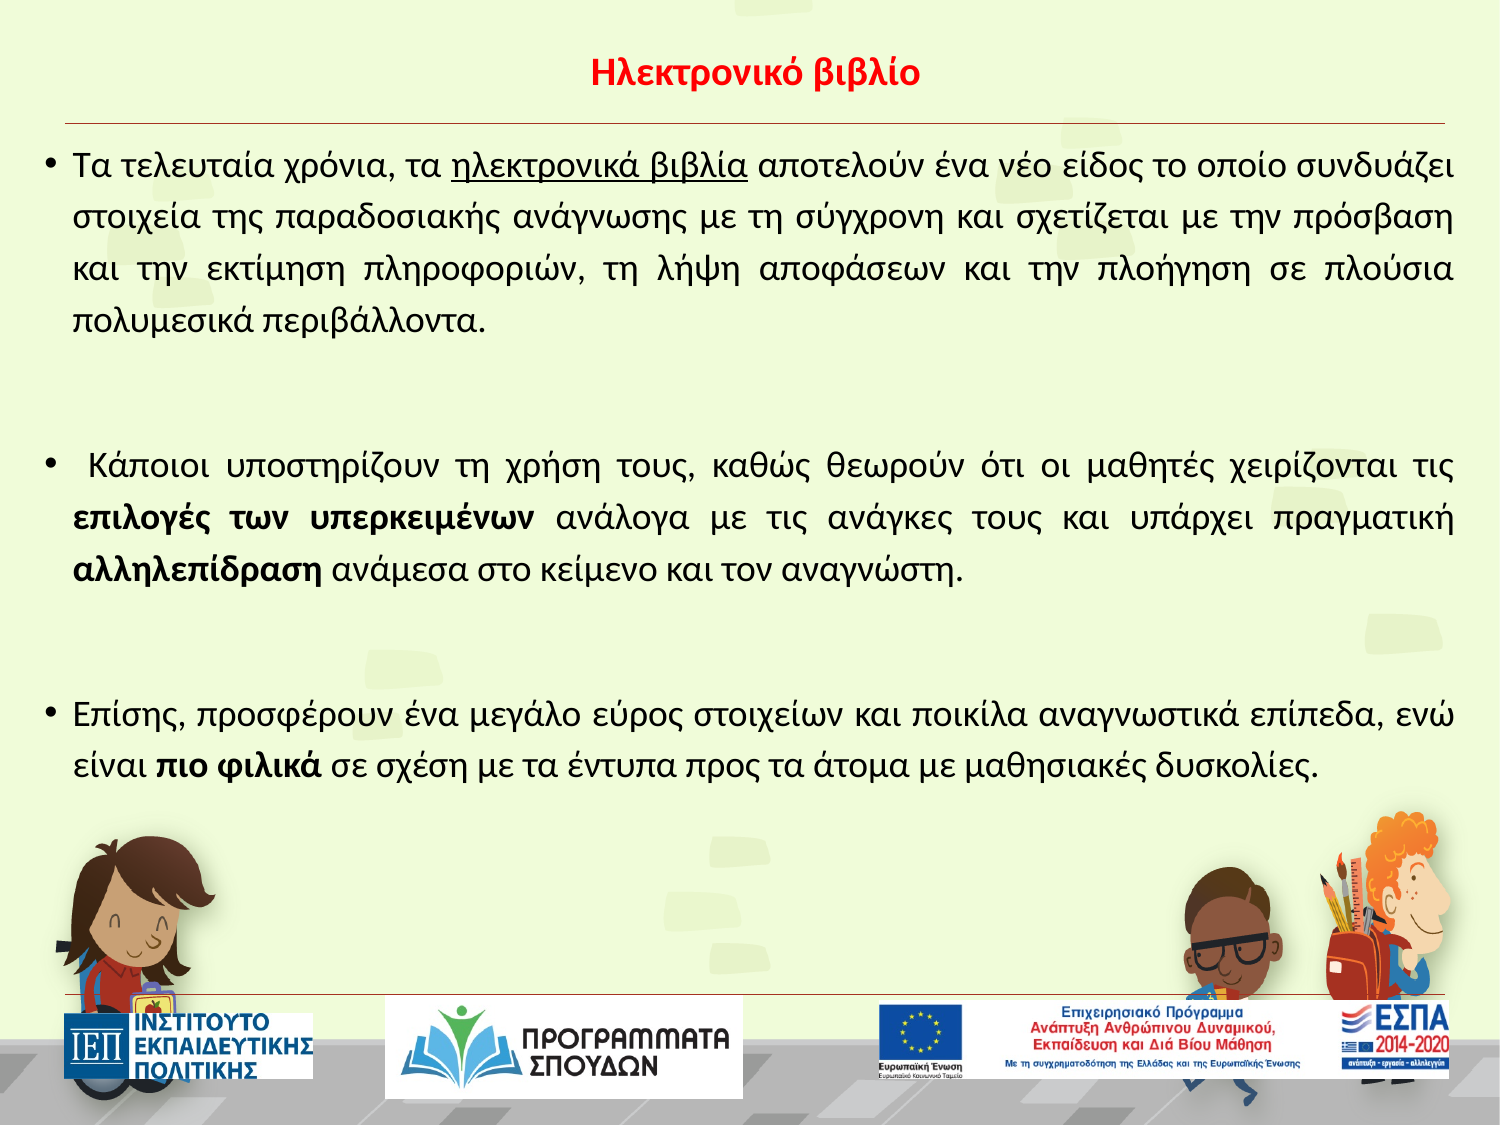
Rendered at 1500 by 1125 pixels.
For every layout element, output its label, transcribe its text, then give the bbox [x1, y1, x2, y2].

picture [0, 0, 1500, 1125]
title Ηλεκτρονικό βιβλίο [65, 42, 1447, 102]
list Τα τελευταία χρόνια, τα ηλεκτρονικά βιβλία αποτελούν ένα νέο είδος το οποίο συνδυάζει στοιχεία της παραδοσιακής ανάγνωσης με τη σύγχρονη και σχετίζεται με την πρόσβαση και την εκτίμηση πληροφοριών, τη λήψη αποφάσεων και την πλοήγηση σε πλούσια πολυμεσικά περιβάλλοντα. Κάποιοι υποστηρίζουν τη χρήση τους, καθώς θεωρούν ότι οι μαθητές χειρίζονται τις επιλογές των υπερκειμένων ανάλογα με τις ανάγκες τους και υπάρχει πραγματική αλληλεπίδραση ανάμεσα στο κείμενο και τον αναγνώστη. Επίσης, προσφέρουν ένα μεγάλο εύρος στοιχείων και ποικίλα αναγνωστικά επίπεδα, ενώ είναι πιο φιλικά σε σχέση με τα έντυπα προς τα άτομα με μαθησιακές δυσκολίες. [29, 125, 1471, 951]
